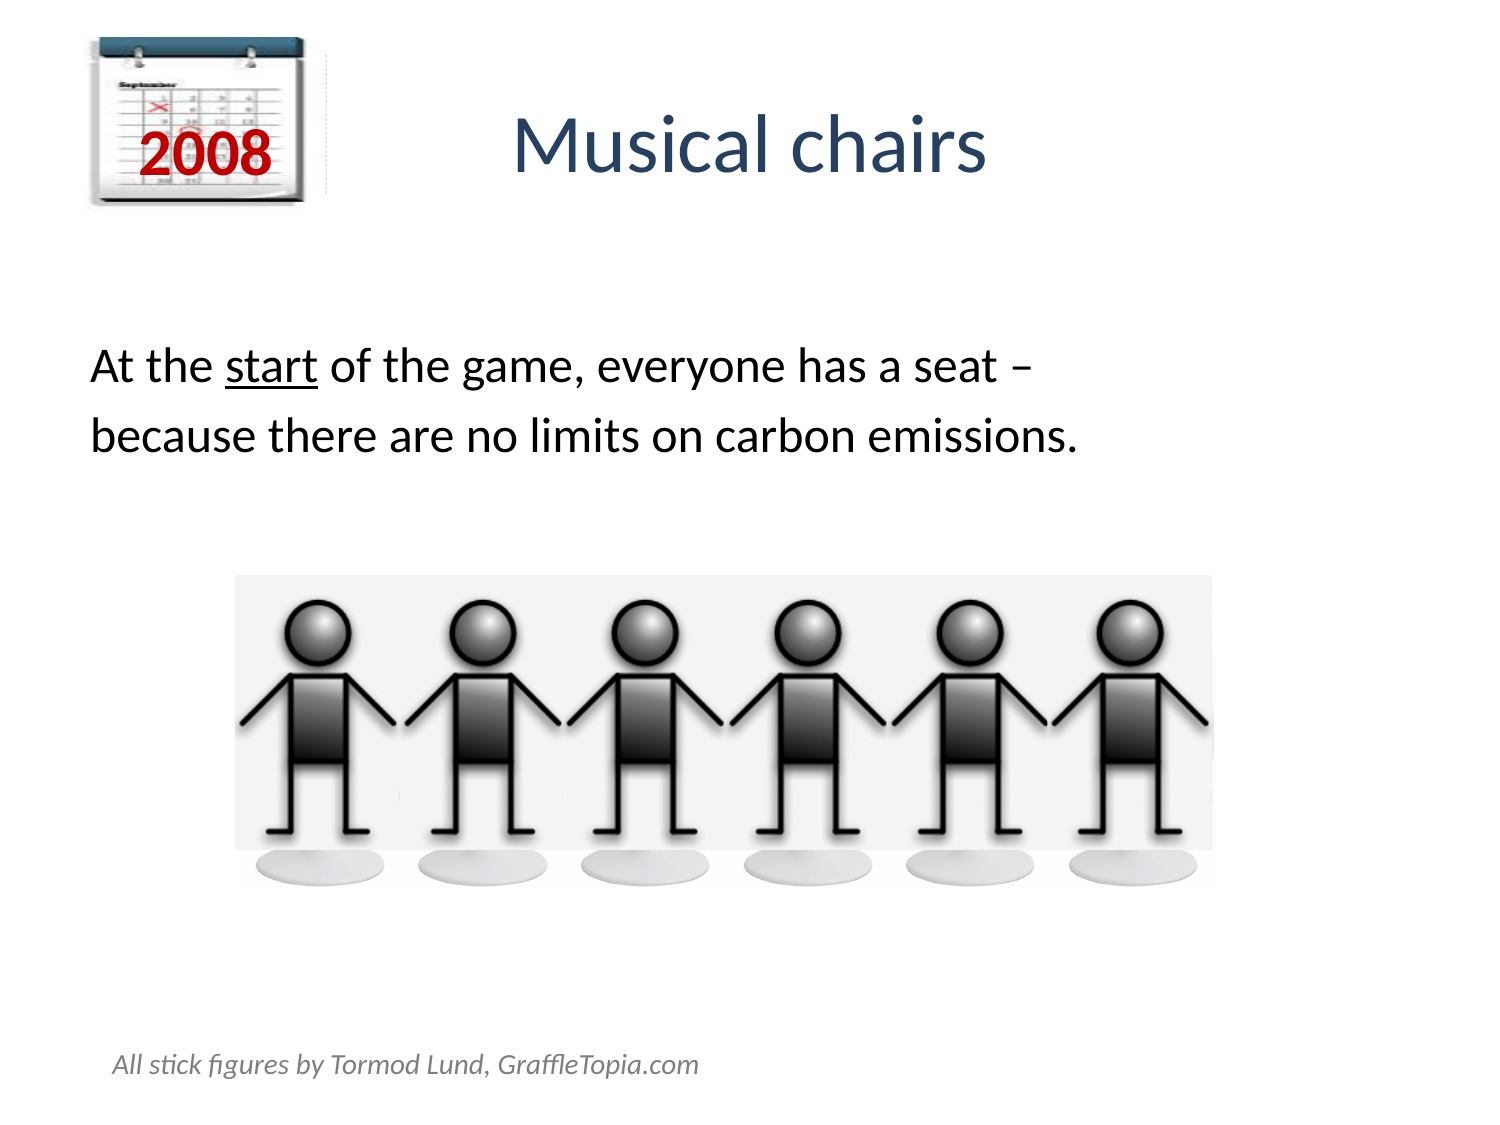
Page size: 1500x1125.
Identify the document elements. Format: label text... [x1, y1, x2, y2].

list At the start of the game, everyone has a seat – because there are no limits on carbon emissions. [75, 324, 1425, 1068]
title Musical chairs [75, 45, 1425, 233]
picture [84, 37, 328, 213]
picture [234, 574, 1218, 888]
text_box All stick figures by Tormod Lund, GraffleTopia.com [97, 1037, 781, 1088]
